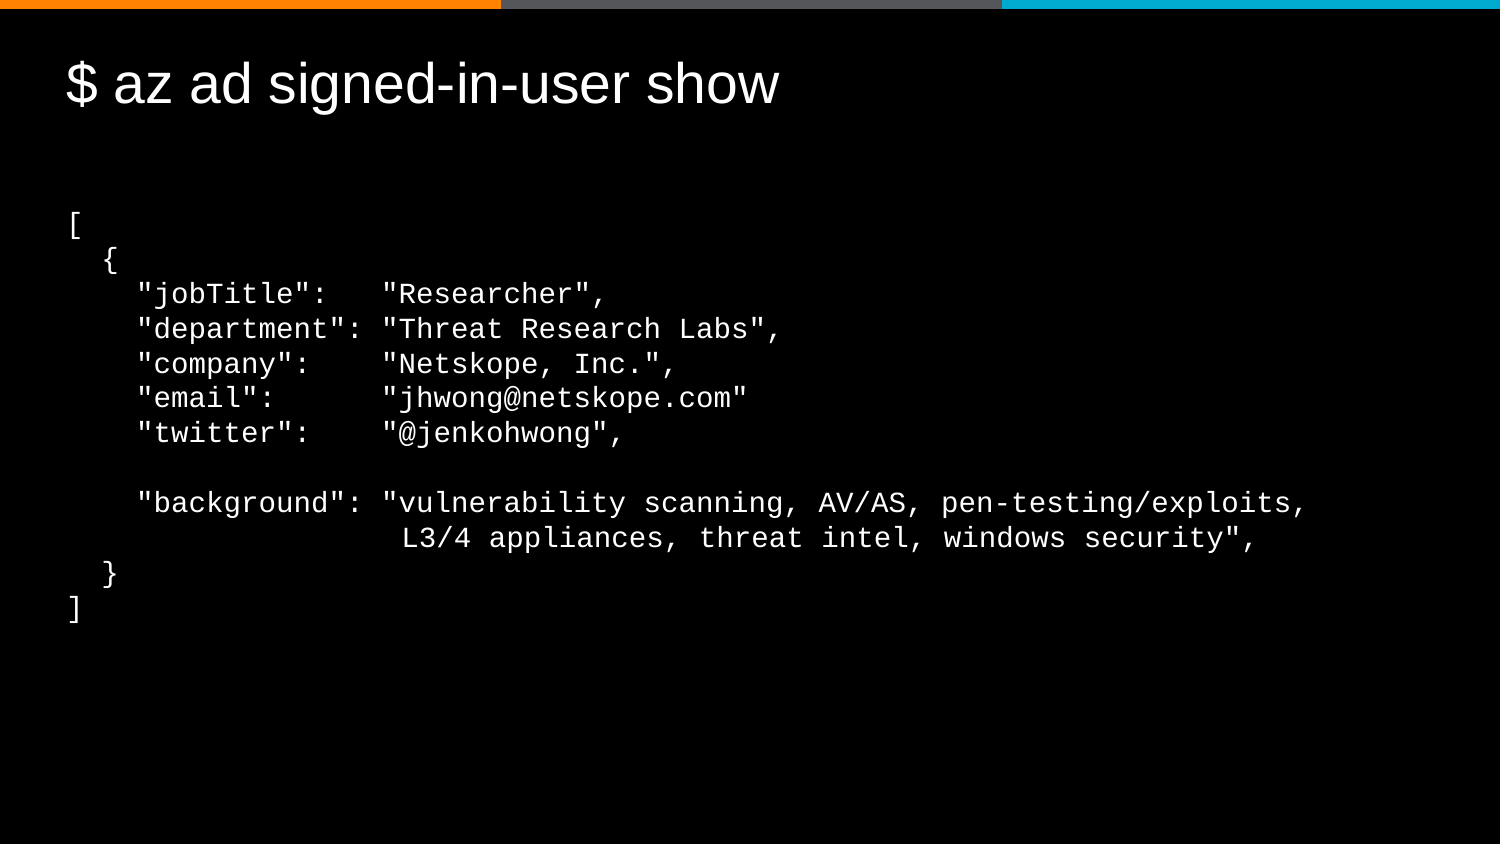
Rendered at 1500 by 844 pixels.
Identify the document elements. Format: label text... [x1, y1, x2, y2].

title $ az ad signed-in-user show [51, 37, 1449, 132]
list [ { "jobTitle": "Researcher", "department": "Threat Research Labs", "company": "Netskope, Inc.", "email": "jhwong@netskope.com" "twitter": "@jenkohwong", "background": "vulnerability scanning, AV/AS, pen-testing/exploits, L3/4 appliances, threat intel, windows security", } ] [51, 189, 1455, 750]
